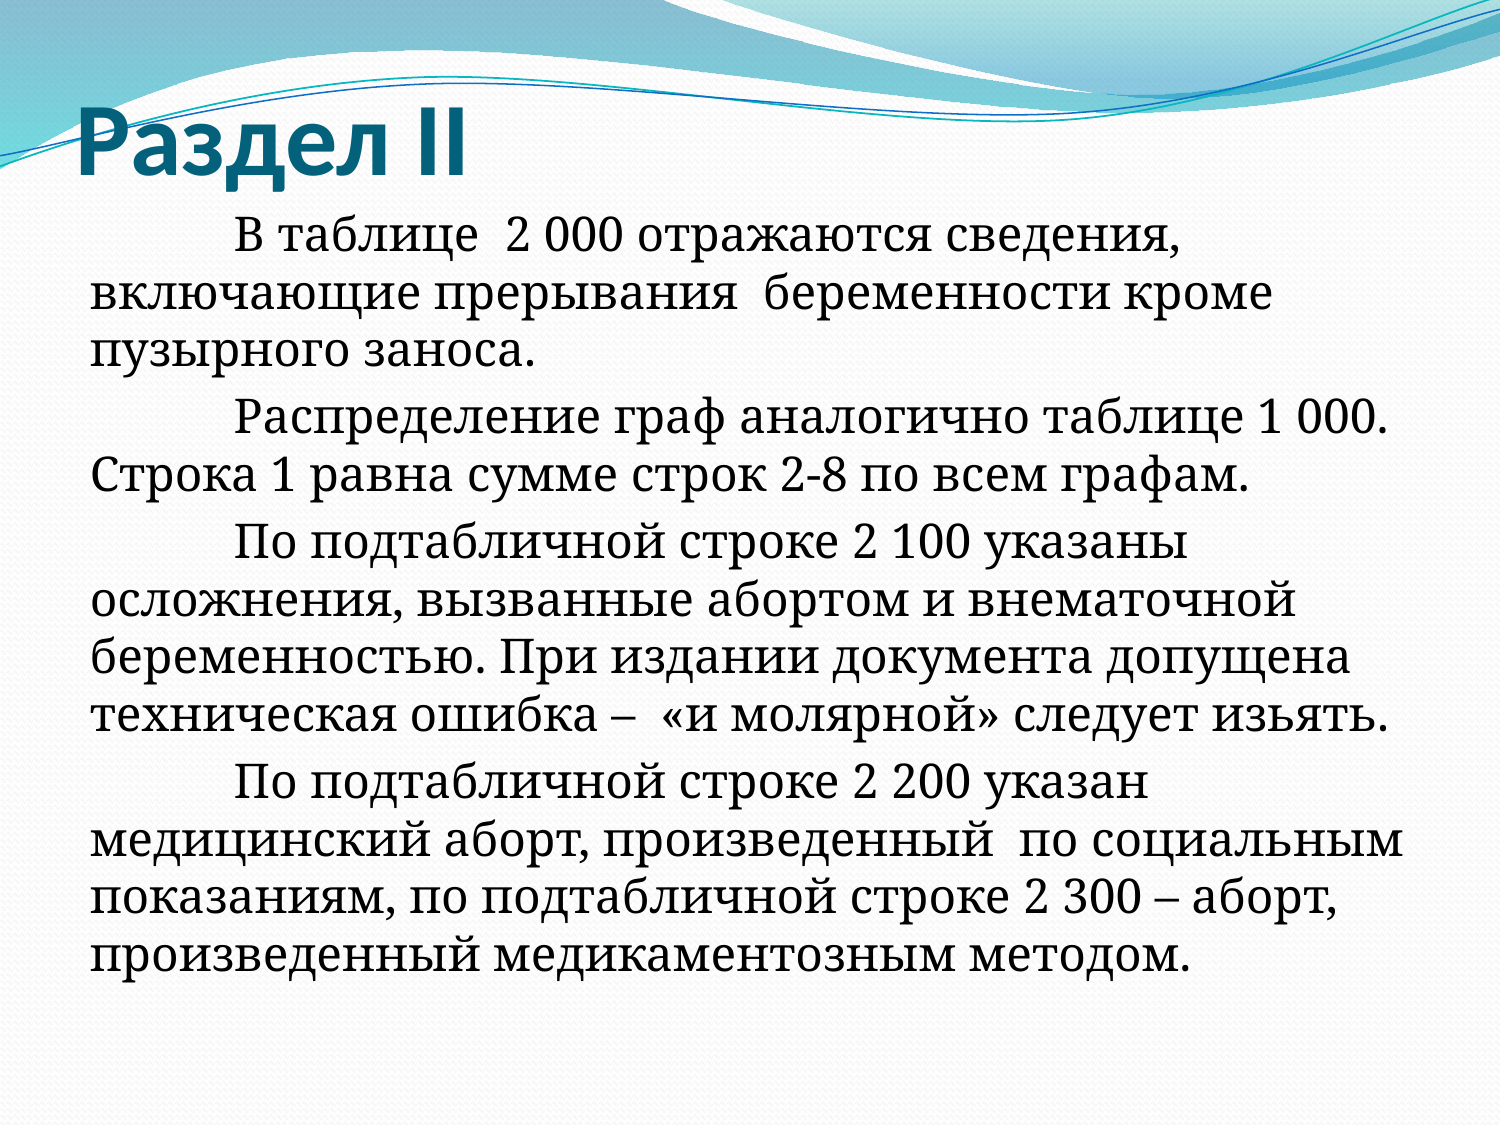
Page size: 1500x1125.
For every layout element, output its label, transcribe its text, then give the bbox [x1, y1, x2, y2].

list В таблице 2 000 отражаются сведения, включающие прерывания беременности кроме пузырного заноса. Распределение граф аналогично таблице 1 000. Строка 1 равна сумме строк 2-8 по всем графам. По подтабличной строке 2 100 указаны осложнения, вызванные абортом и внематочной беременностью. При издании документа допущена техническая ошибка – «и молярной» следует изьять. По подтабличной строке 2 200 указан медицинский аборт, произведенный по социальным показаниям, по подтабличной строке 2 300 – аборт, произведенный медикаментозным методом. [75, 196, 1425, 1038]
title Раздел II [75, 42, 1425, 196]
